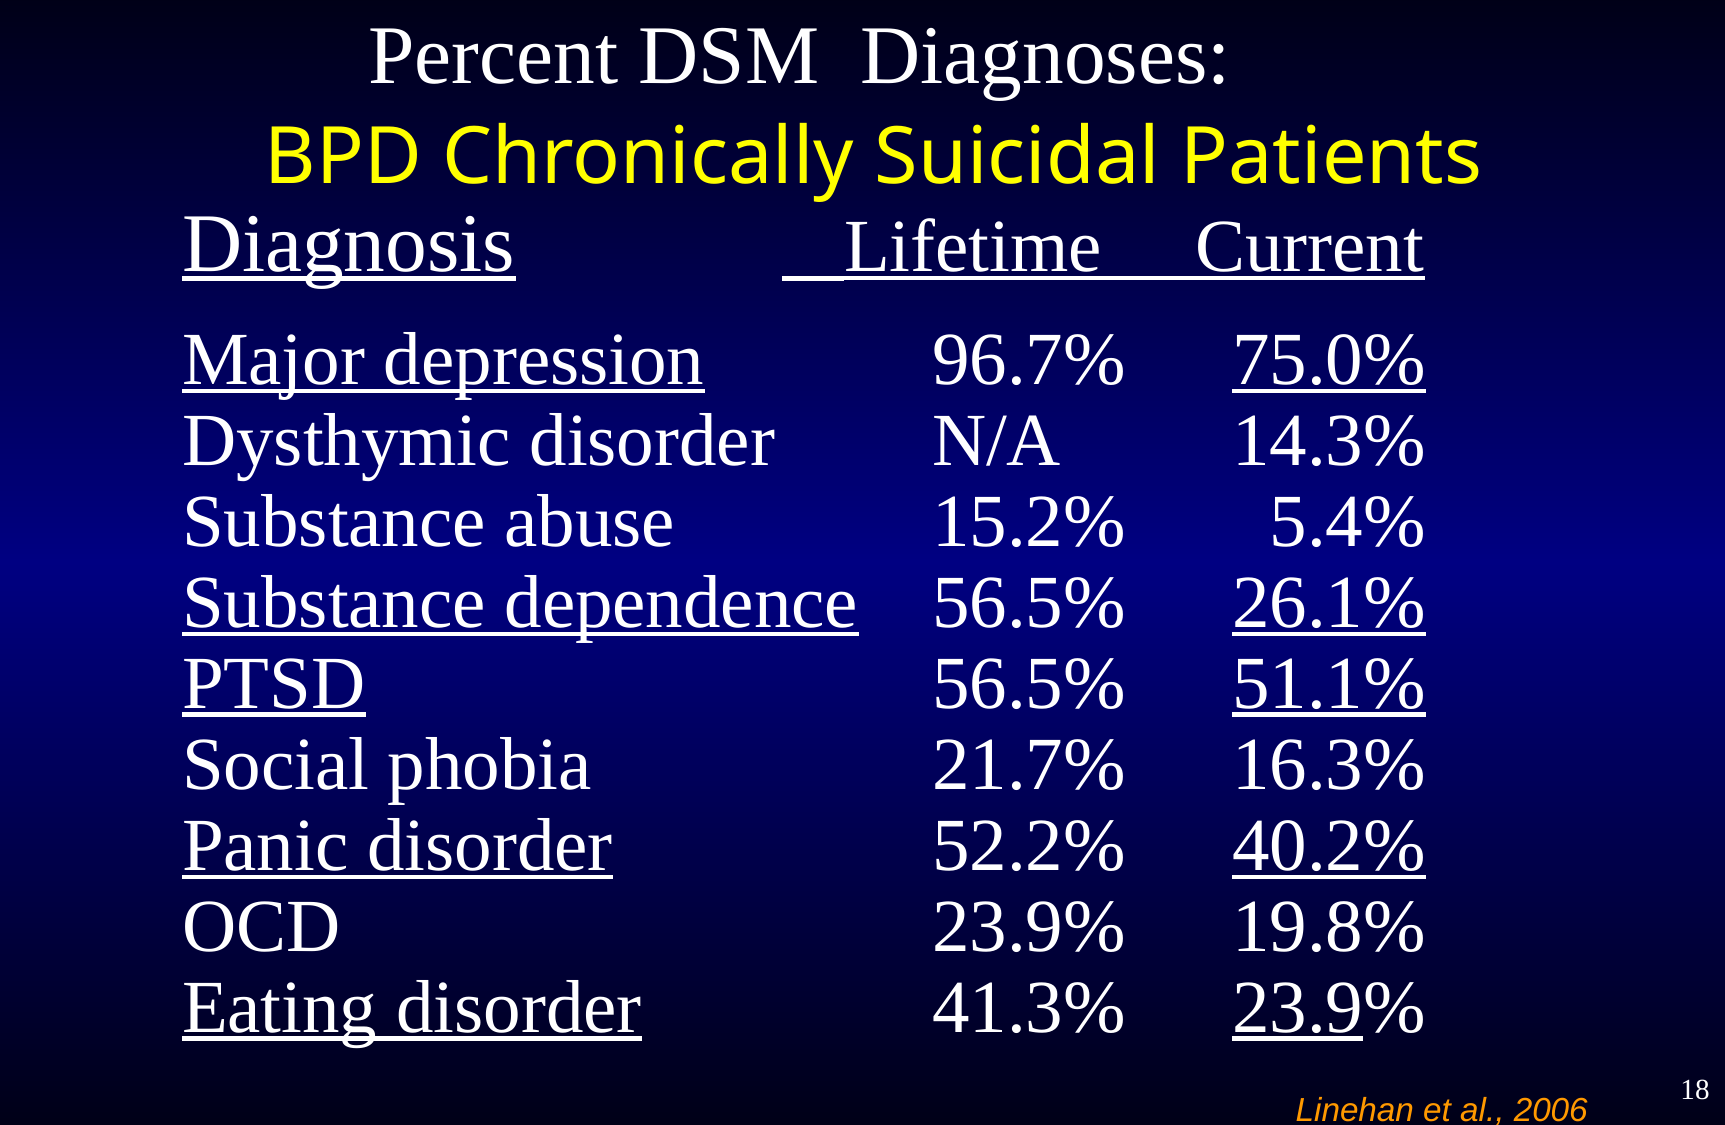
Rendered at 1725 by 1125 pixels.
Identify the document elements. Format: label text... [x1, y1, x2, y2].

text_box Percent DSM Diagnoses: BPD Chronically Suicidal Patients Diagnosis Lifetime Current Major depression 96.7% 75.0% Dysthymic disorder N/A 14.3% Substance abuse 15.2% 5.4% Substance dependence 56.5% 26.1% PTSD 56.5% 51.1% Social phobia 21.7% 16.3% Panic disorder 52.2% 40.2% OCD 23.9% 19.8% Eating disorder 41.3% 23.9% [182, 0, 1693, 1063]
text_box Linehan et al., 2006 [495, 1087, 1365, 1125]
slide_number 18 [1365, 1049, 1725, 1125]
